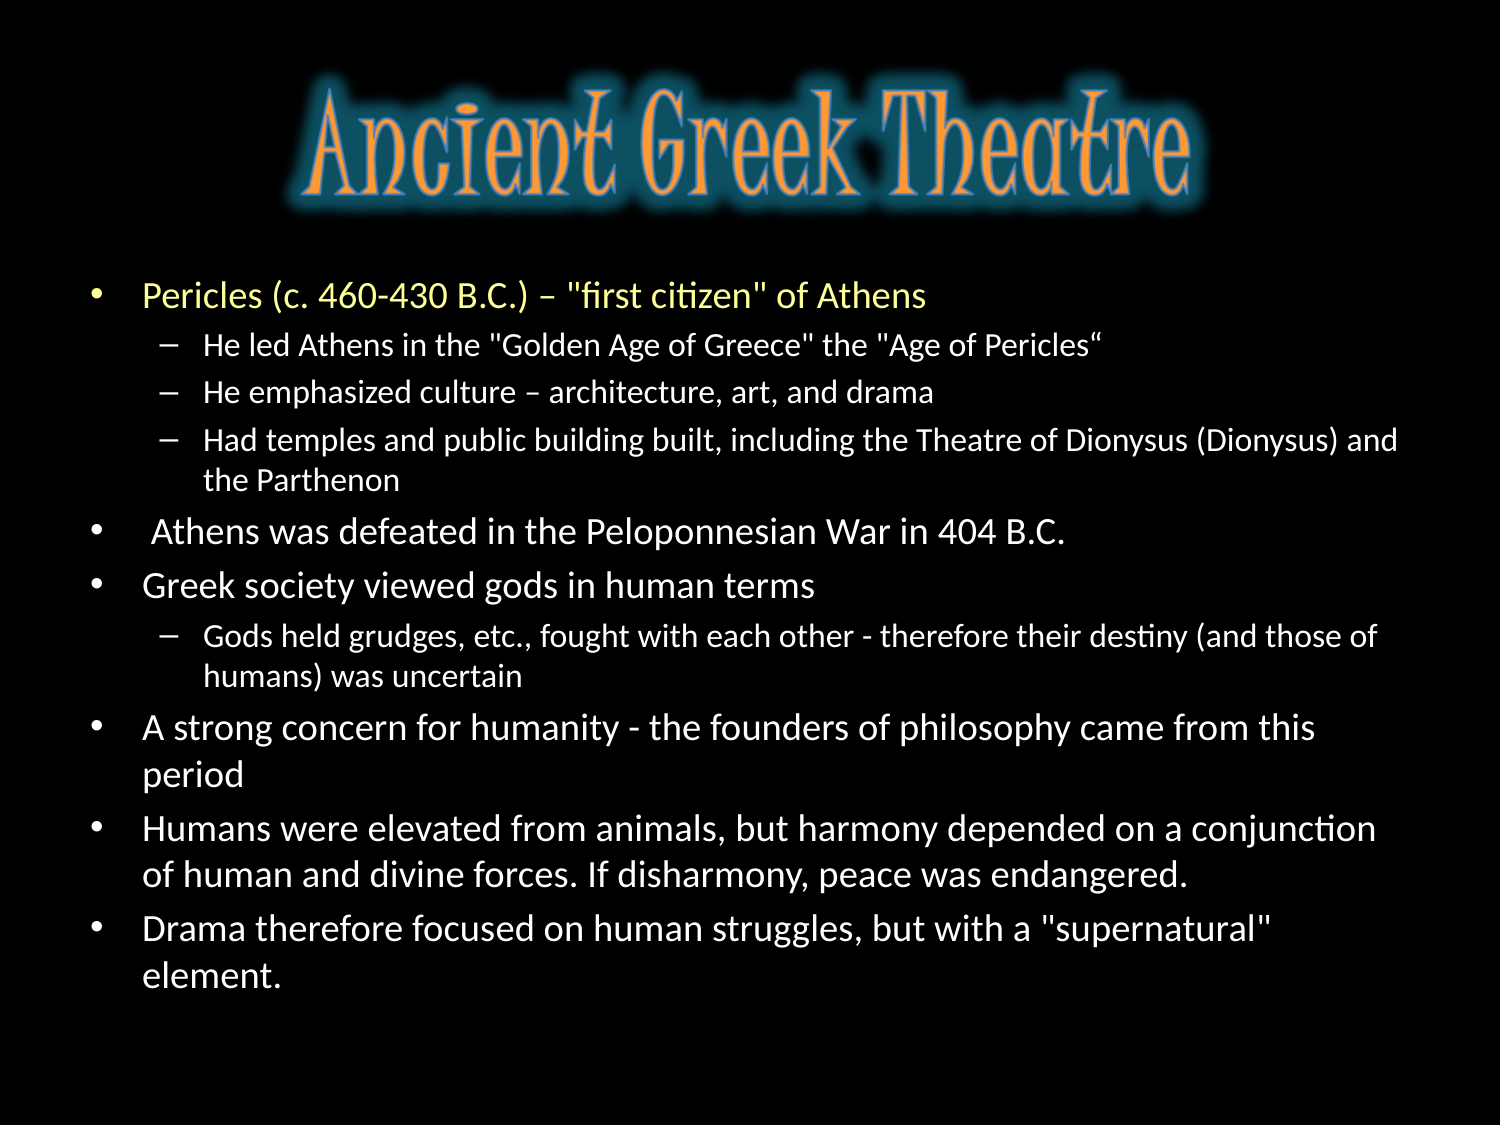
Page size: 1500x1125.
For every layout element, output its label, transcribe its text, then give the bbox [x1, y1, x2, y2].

picture [69, 49, 1421, 239]
list Pericles (c. 460-430 B.C.) – "first citizen" of Athens He led Athens in the "Golden Age of Greece" the "Age of Pericles“ He emphasized culture – architecture, art, and drama Had temples and public building built, including the Theatre of Dionysus (Dionysus) and the Parthenon Athens was defeated in the Peloponnesian War in 404 B.C. Greek society viewed gods in human terms Gods held grudges, etc., fought with each other - therefore their destiny (and those of humans) was uncertain A strong concern for humanity - the founders of philosophy came from this period Humans were elevated from animals, but harmony depended on a conjunction of human and divine forces. If disharmony, peace was endangered. Drama therefore focused on human struggles, but with a "supernatural" element. [75, 262, 1425, 1005]
